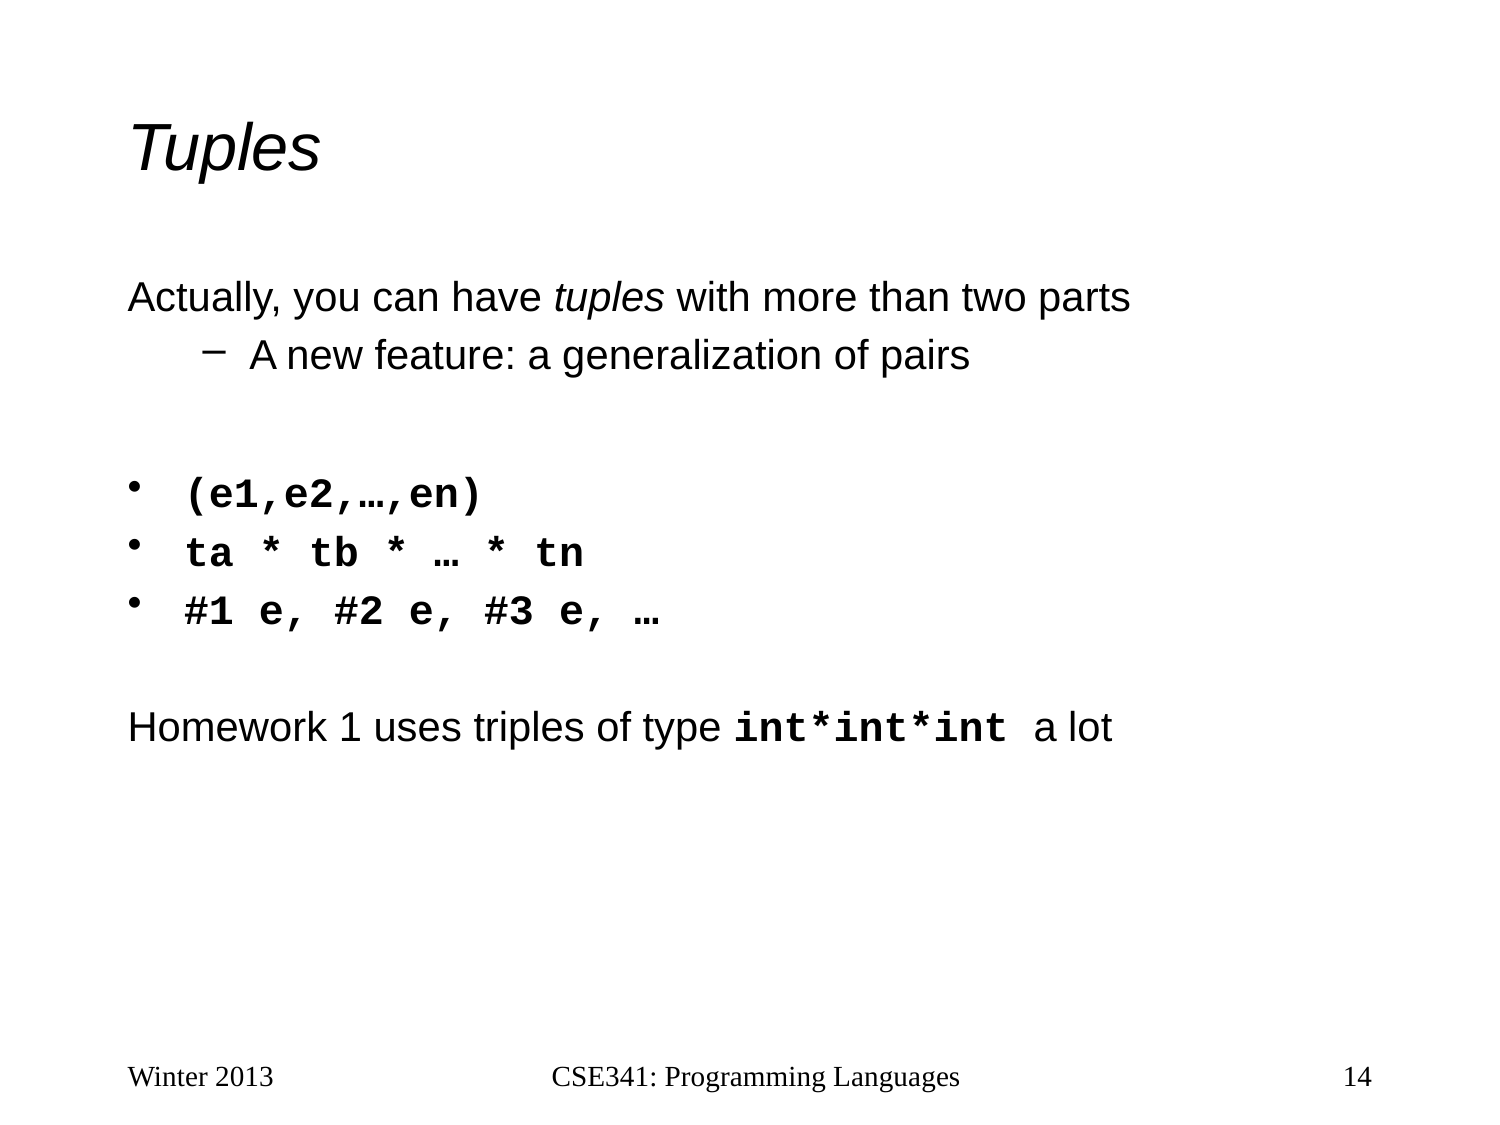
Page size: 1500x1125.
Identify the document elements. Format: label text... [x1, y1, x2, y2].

slide_number 14 [1074, 1049, 1388, 1125]
list Actually, you can have tuples with more than two parts A new feature: a generalization of pairs (e1,e2,…,en) ta * tb * … * tn #1 e, #2 e, #3 e, … Homework 1 uses triples of type int*int*int a lot [112, 262, 1388, 1001]
title Tuples [112, 49, 1388, 238]
slide_number Winter 2013 [112, 1049, 426, 1125]
footer CSE341: Programming Languages [474, 1049, 1038, 1125]
